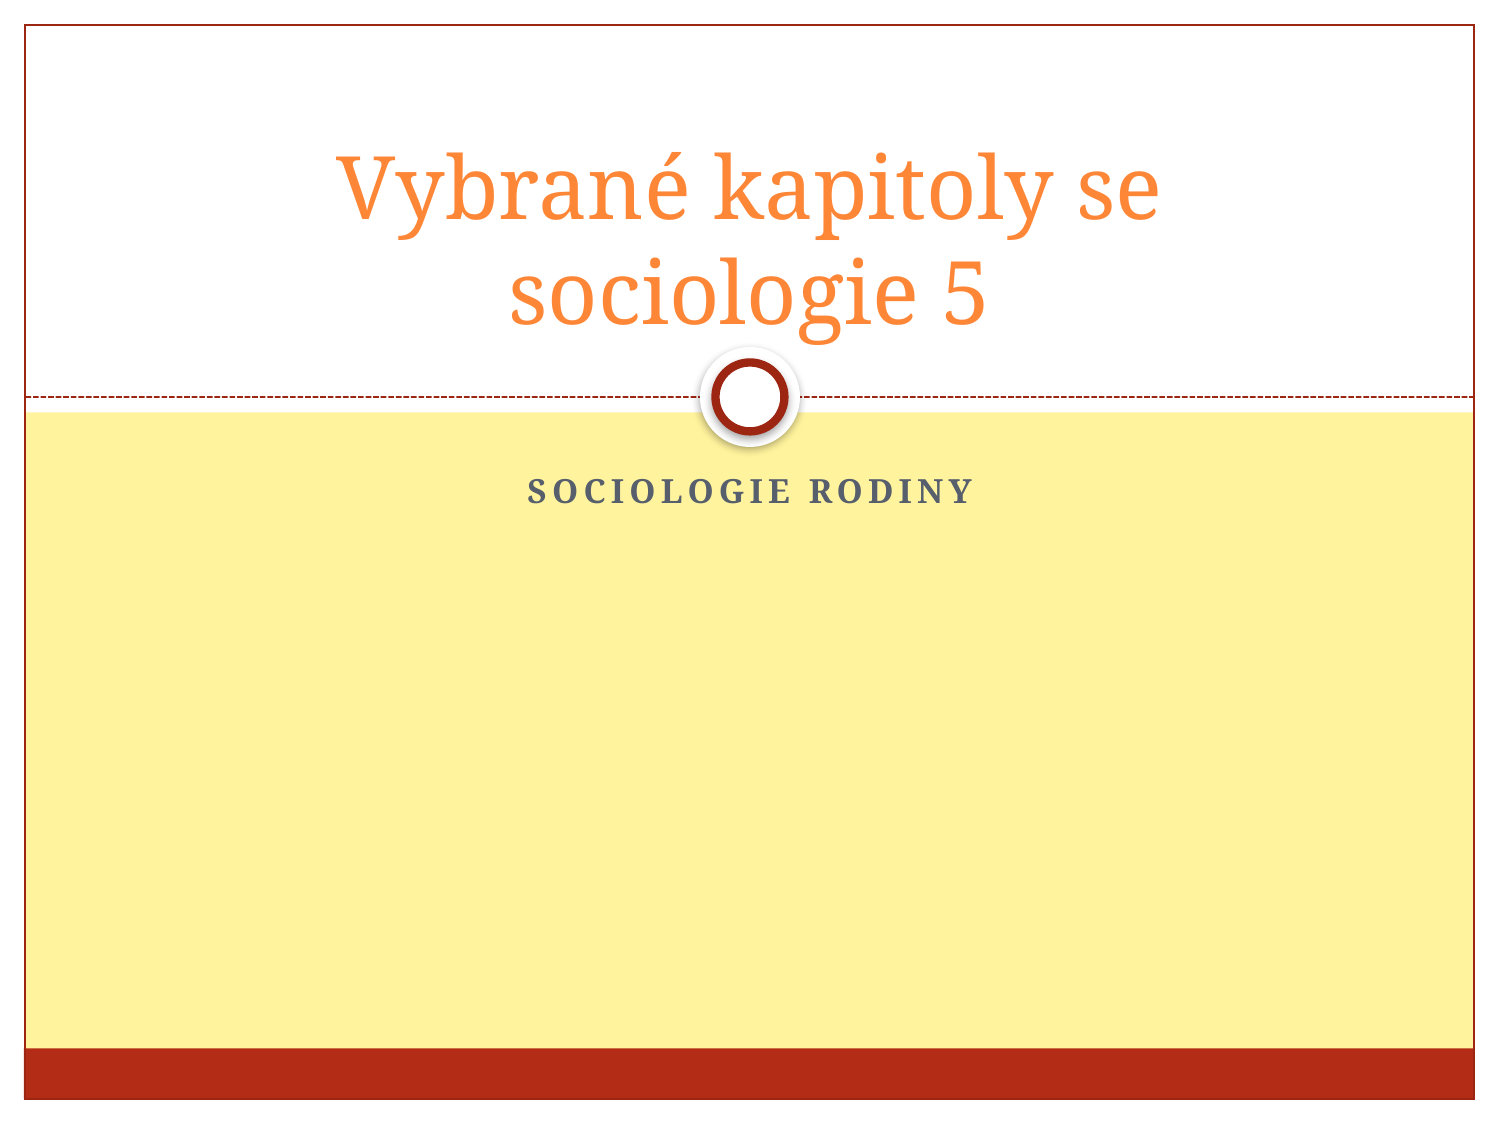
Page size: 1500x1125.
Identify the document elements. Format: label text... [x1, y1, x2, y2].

subtitle Sociologie rodiny [225, 462, 1275, 750]
title Vybrané kapitoly se sociologie 5 [112, 62, 1388, 350]
